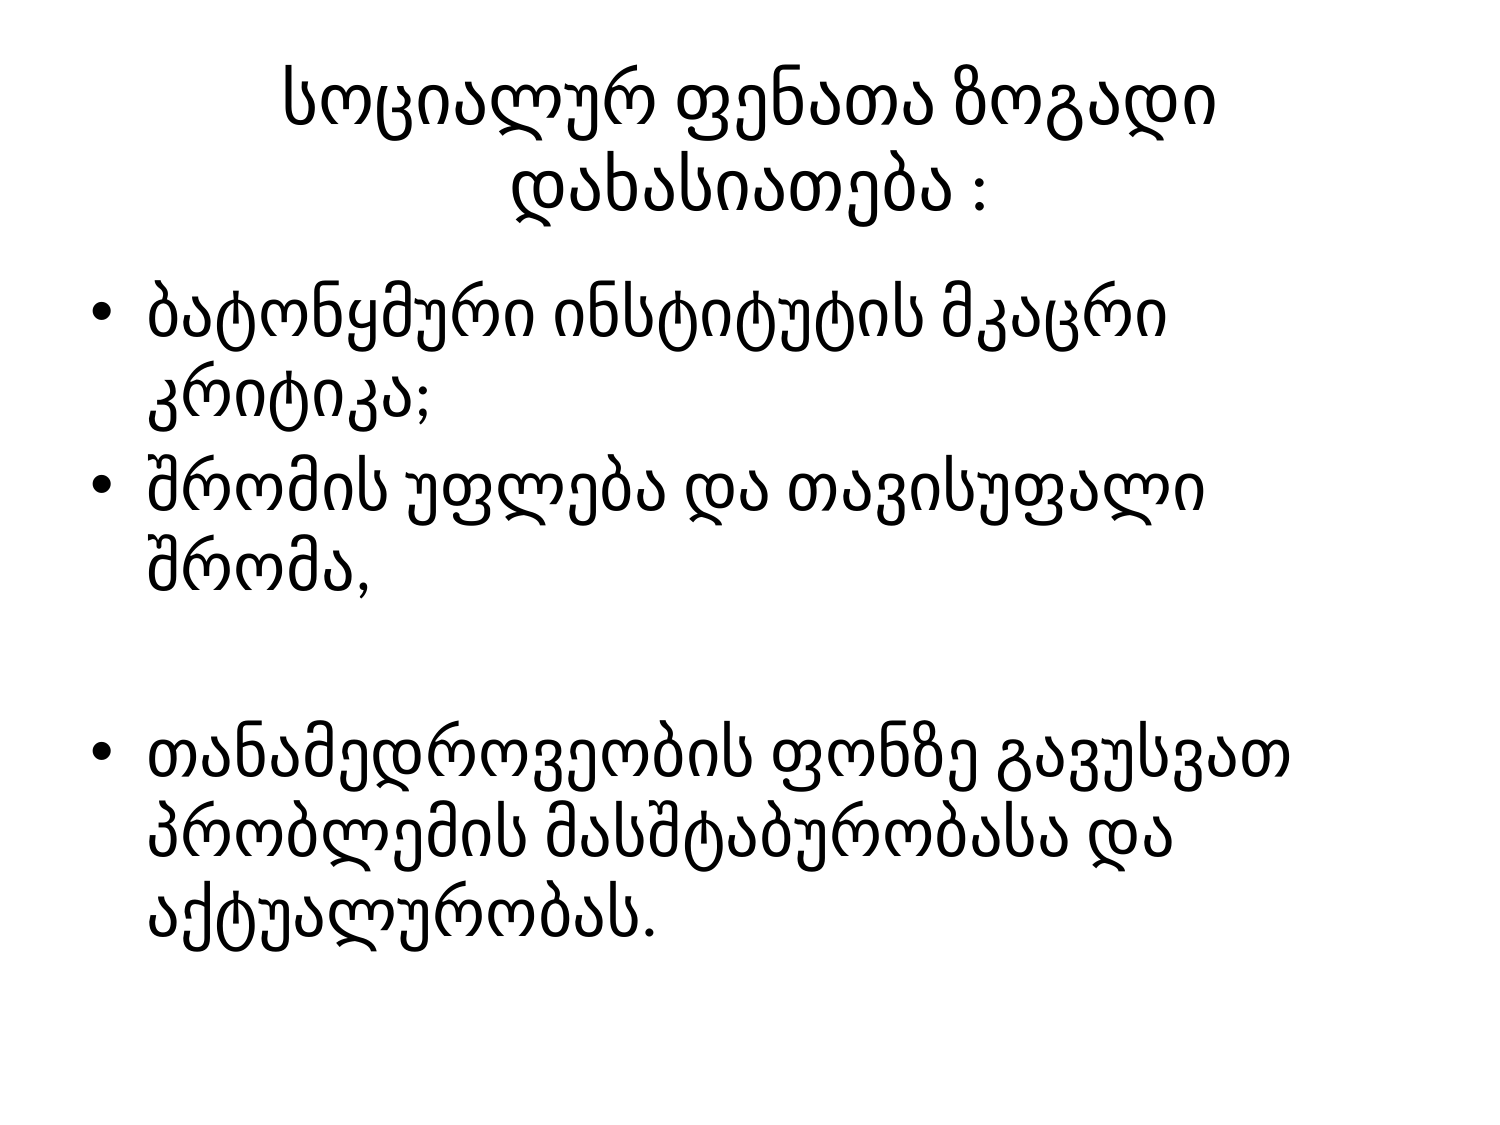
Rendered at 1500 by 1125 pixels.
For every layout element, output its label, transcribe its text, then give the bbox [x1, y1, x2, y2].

title სოციალურ ფენათა ზოგადი დახასიათება : [75, 45, 1425, 233]
list ბატონყმური ინსტიტუტის მკაცრი კრიტიკა; შრომის უფლება და თავისუფალი შრომა, თანამედროვეობის ფონზე გავუსვათ პრობლემის მასშტაბურობასა და აქტუალურობას. [75, 262, 1425, 1005]
